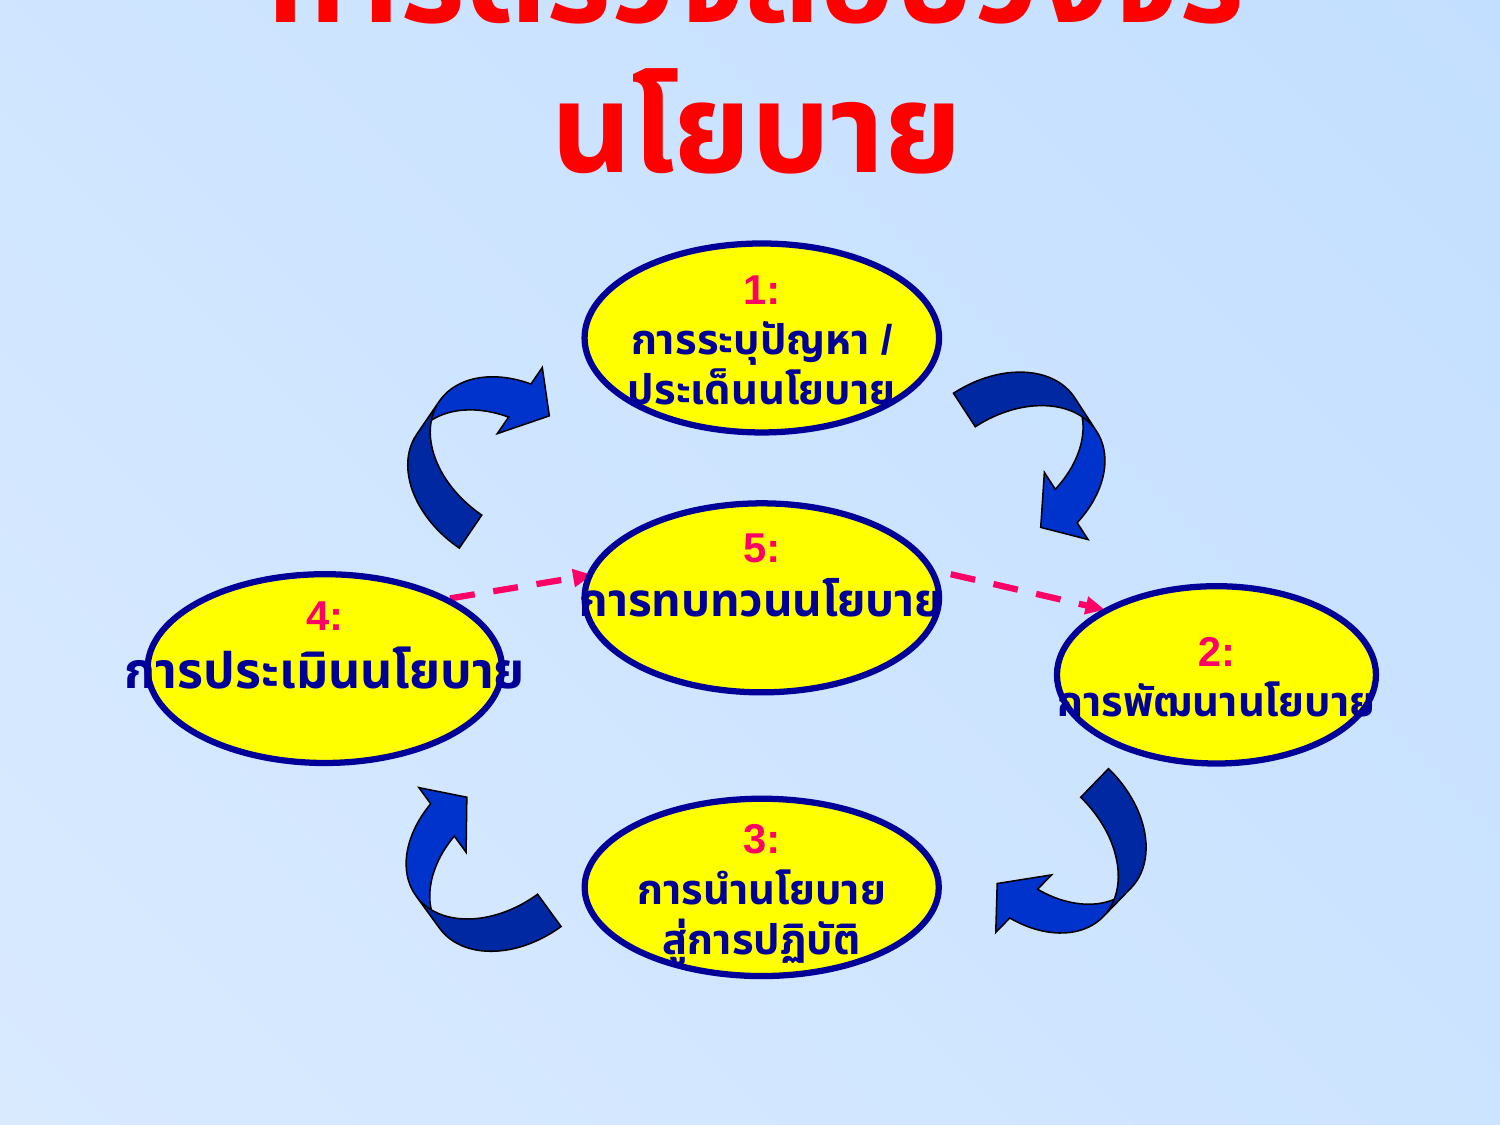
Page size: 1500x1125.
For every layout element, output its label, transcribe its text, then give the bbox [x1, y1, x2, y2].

text_box [1090, 600, 1105, 613]
text_box [407, 367, 550, 549]
text_box [995, 768, 1147, 933]
text_box 1: การระบุปัญหา / ประเด็นนโยบาย [584, 243, 940, 433]
title การตรวจสอบวงจรนโยบาย [50, 51, 1463, 213]
text_box [406, 787, 562, 952]
text_box 4: การประเมินนโยบาย [147, 574, 503, 763]
text_box [578, 570, 589, 584]
text_box 2: การพัฒนานโยบาย [1056, 586, 1376, 764]
text_box [953, 372, 1105, 540]
text_box [616, 273, 631, 283]
text_box 5: การทบทวนนโยบาย [584, 503, 940, 693]
text_box 3: การนำนโยบาย สู่การปฏิบัติ [584, 798, 939, 977]
